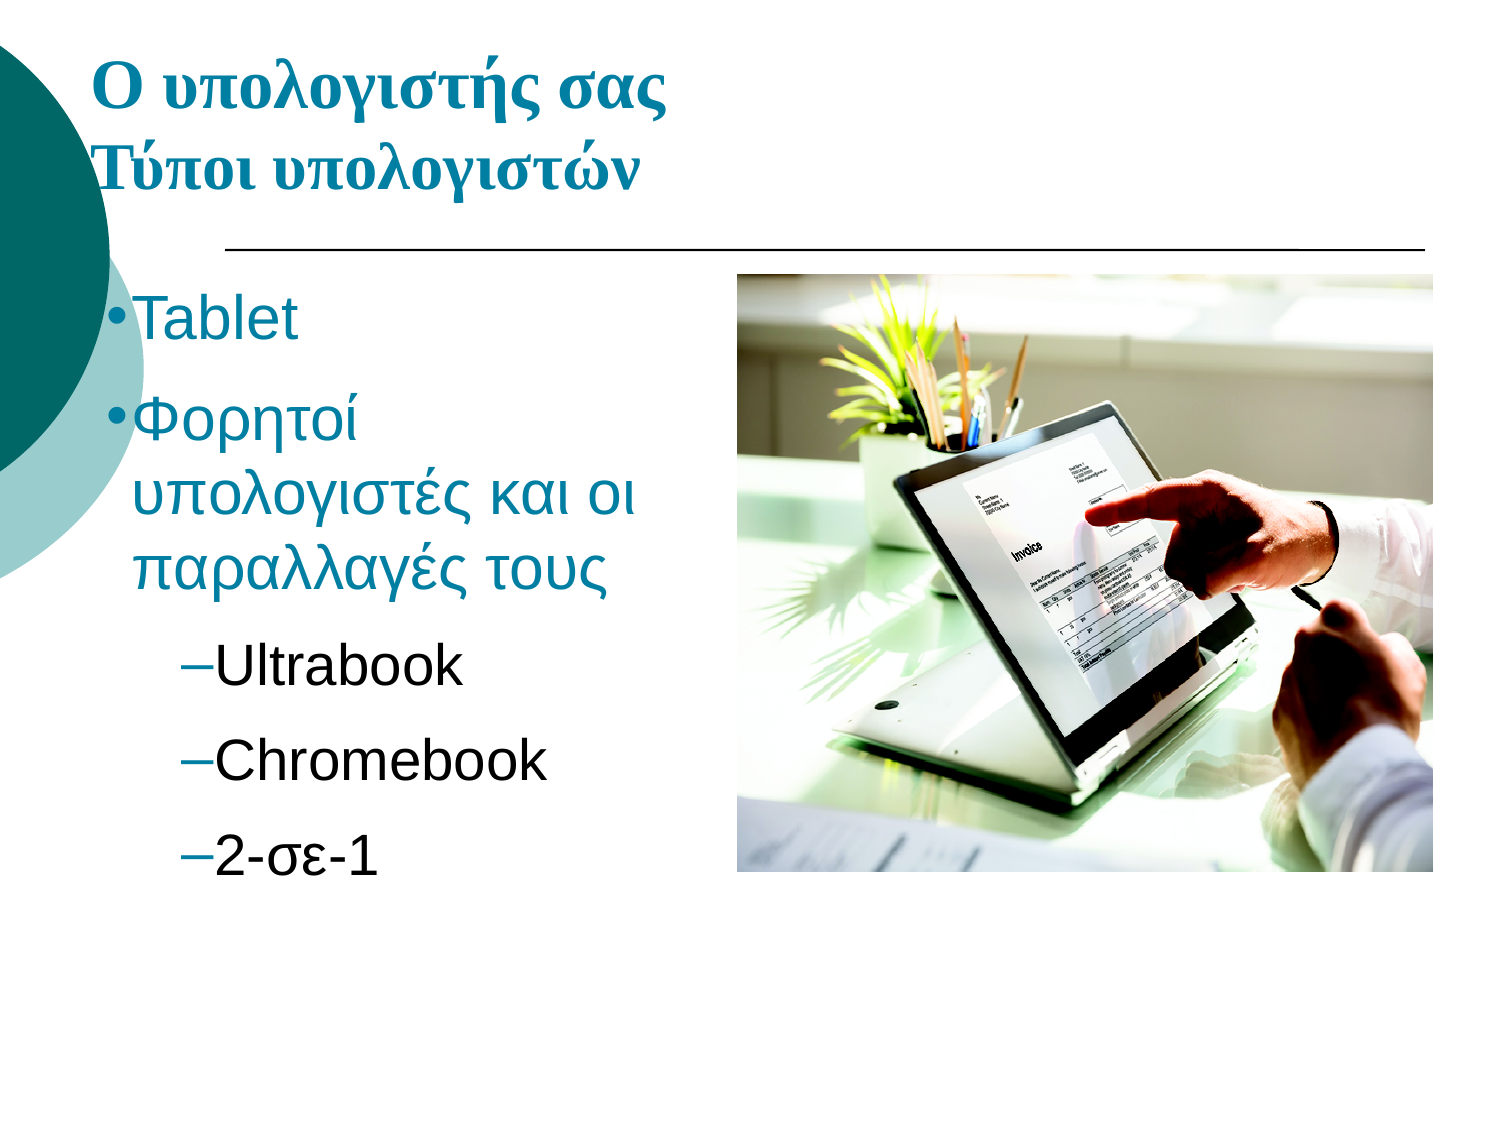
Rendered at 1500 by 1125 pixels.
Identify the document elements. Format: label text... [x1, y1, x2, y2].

list Tablet Φορητοί υπολογιστές και οι παραλλαγές τους Ultrabook Chromebook 2-σε-1 [75, 262, 726, 1063]
picture [737, 274, 1433, 872]
title Ο υπολογιστής σας Τύποι υπολογιστών [75, 0, 1500, 263]
